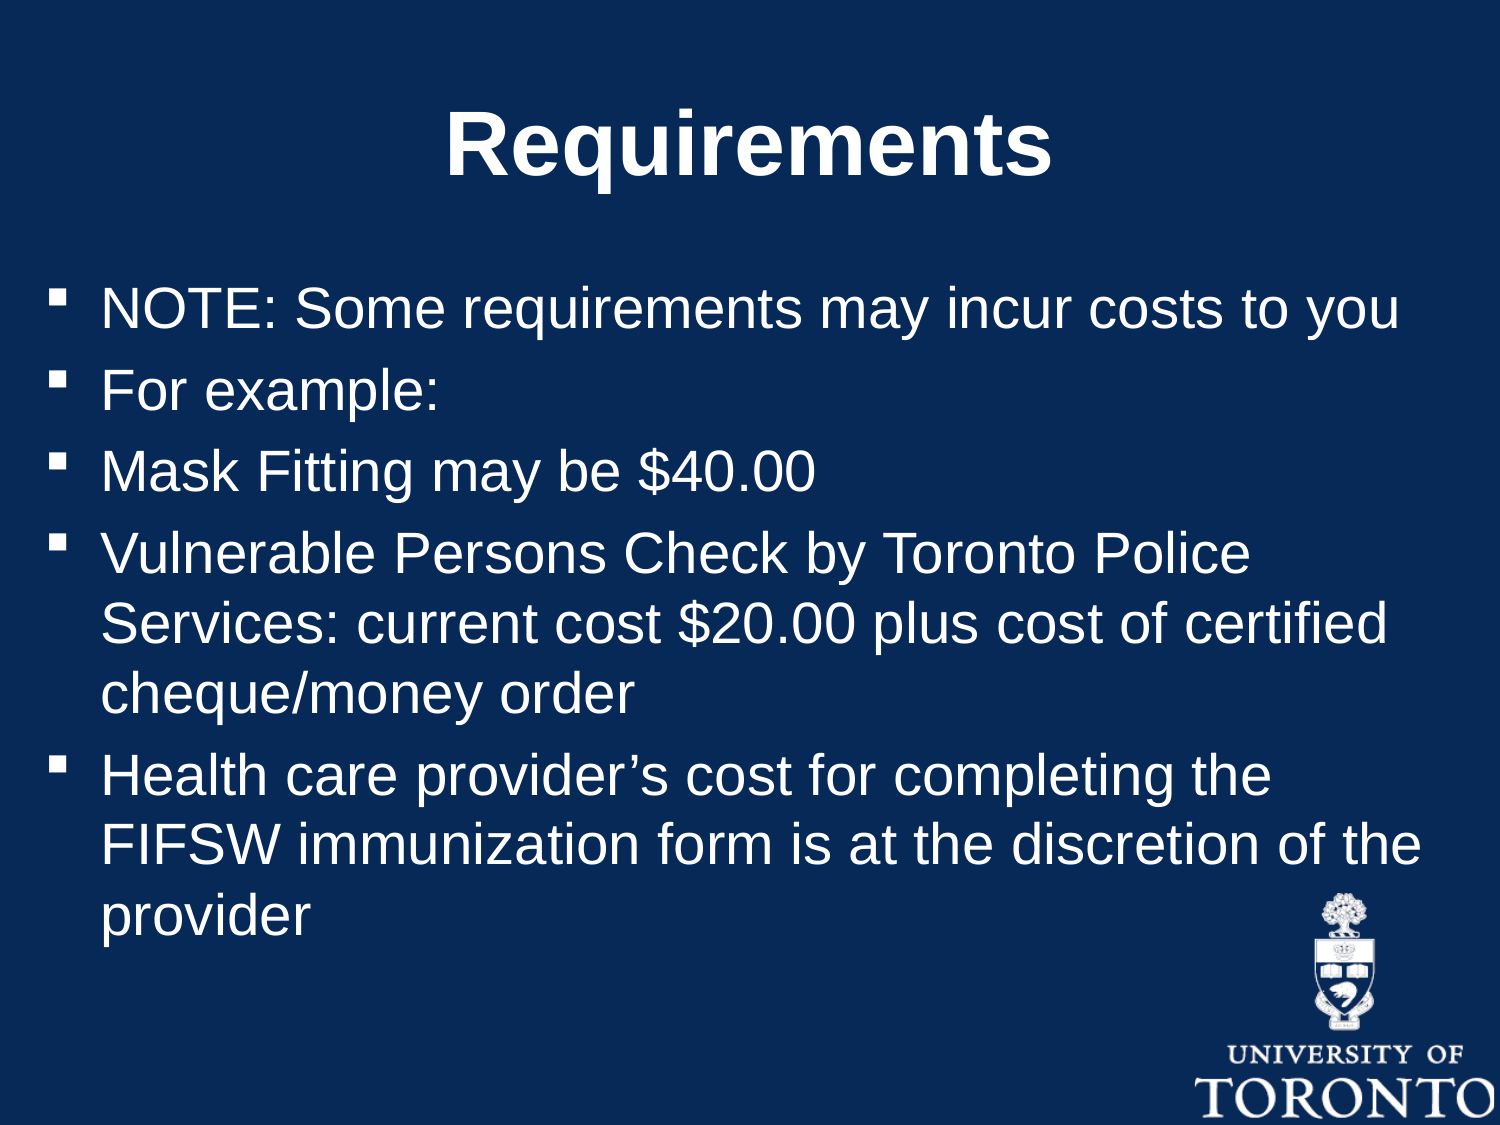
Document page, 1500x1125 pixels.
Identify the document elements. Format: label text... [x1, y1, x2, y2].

title Requirements [29, 44, 1471, 233]
list NOTE: Some requirements may incur costs to you For example: Mask Fitting may be $40.00 Vulnerable Persons Check by Toronto Police Services: current cost $20.00 plus cost of certified cheque/money order Health care provider’s cost for completing the FIFSW immunization form is at the discretion of the provider [29, 262, 1471, 941]
